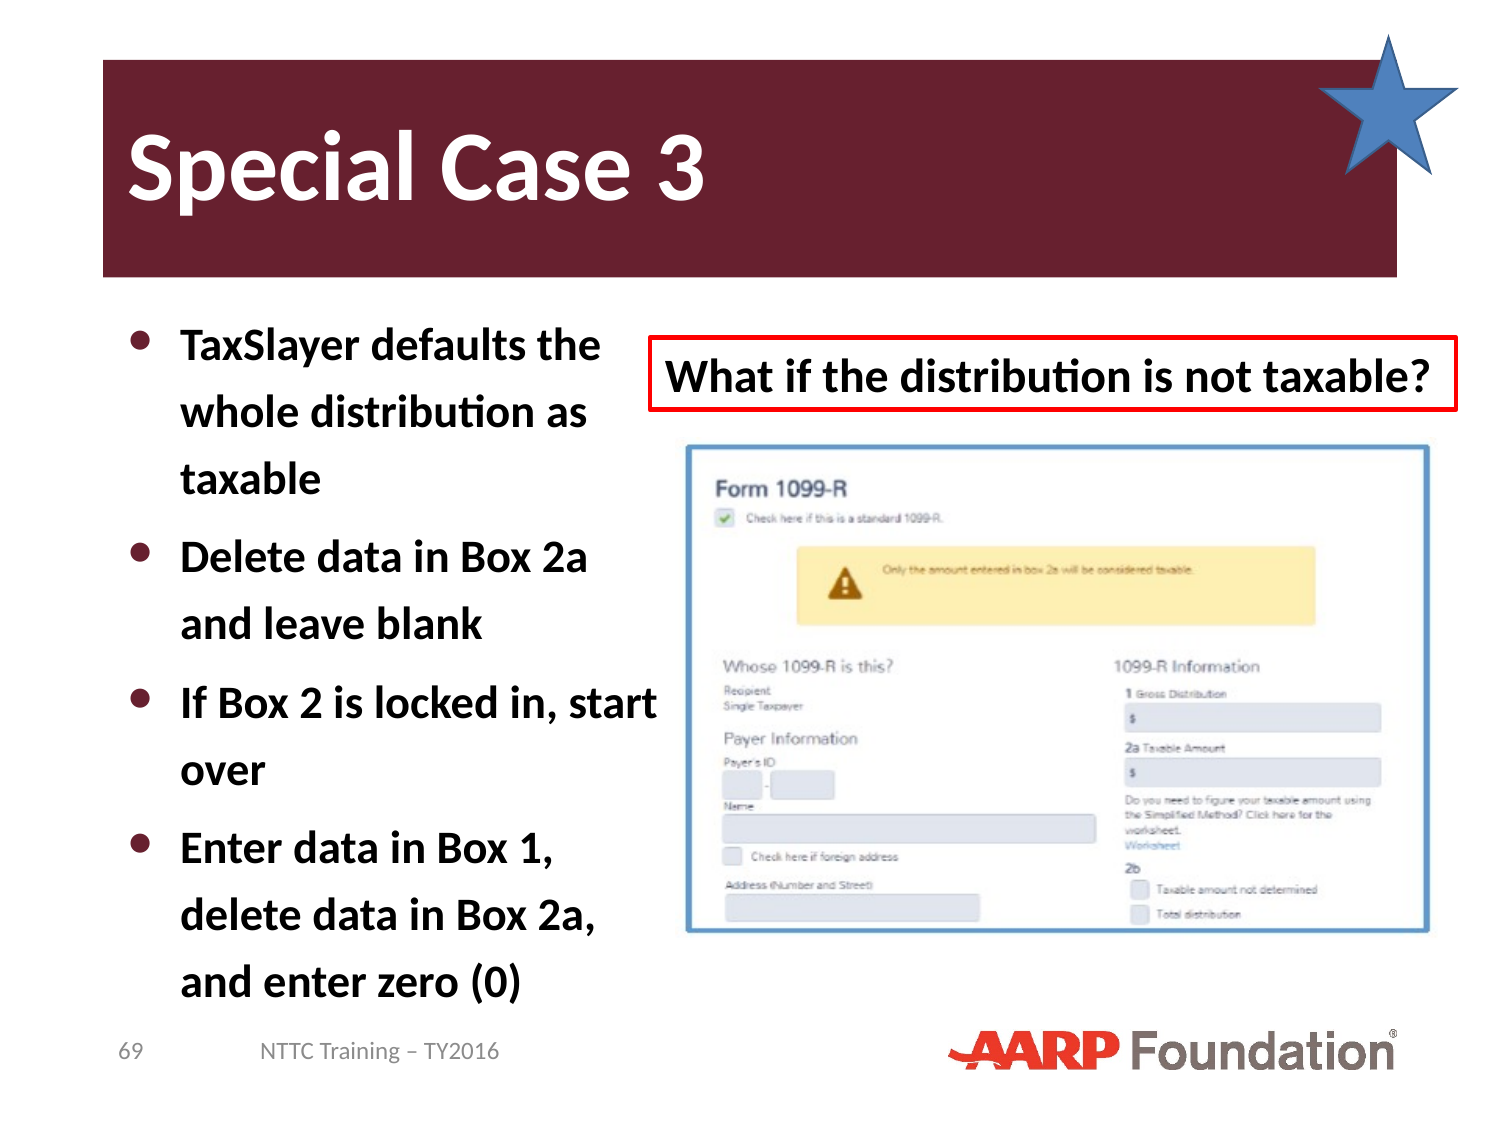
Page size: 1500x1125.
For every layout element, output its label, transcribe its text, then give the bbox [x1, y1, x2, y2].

list TaxSlayer defaults the whole distribution as taxable Delete data in Box 2a and leave blank If Box 2 is locked in, start over Enter data in Box 1, delete data in Box 2a, and enter zero (0) [112, 295, 675, 1021]
slide_number 69 [103, 1019, 208, 1080]
text_box What if the distribution is not taxable? [649, 337, 1456, 410]
footer NTTC Training – TY2016 [245, 1019, 812, 1080]
text_box [1318, 33, 1459, 176]
picture [948, 1029, 1397, 1070]
title Special Case 3 [103, 59, 1397, 278]
picture [674, 437, 1438, 941]
